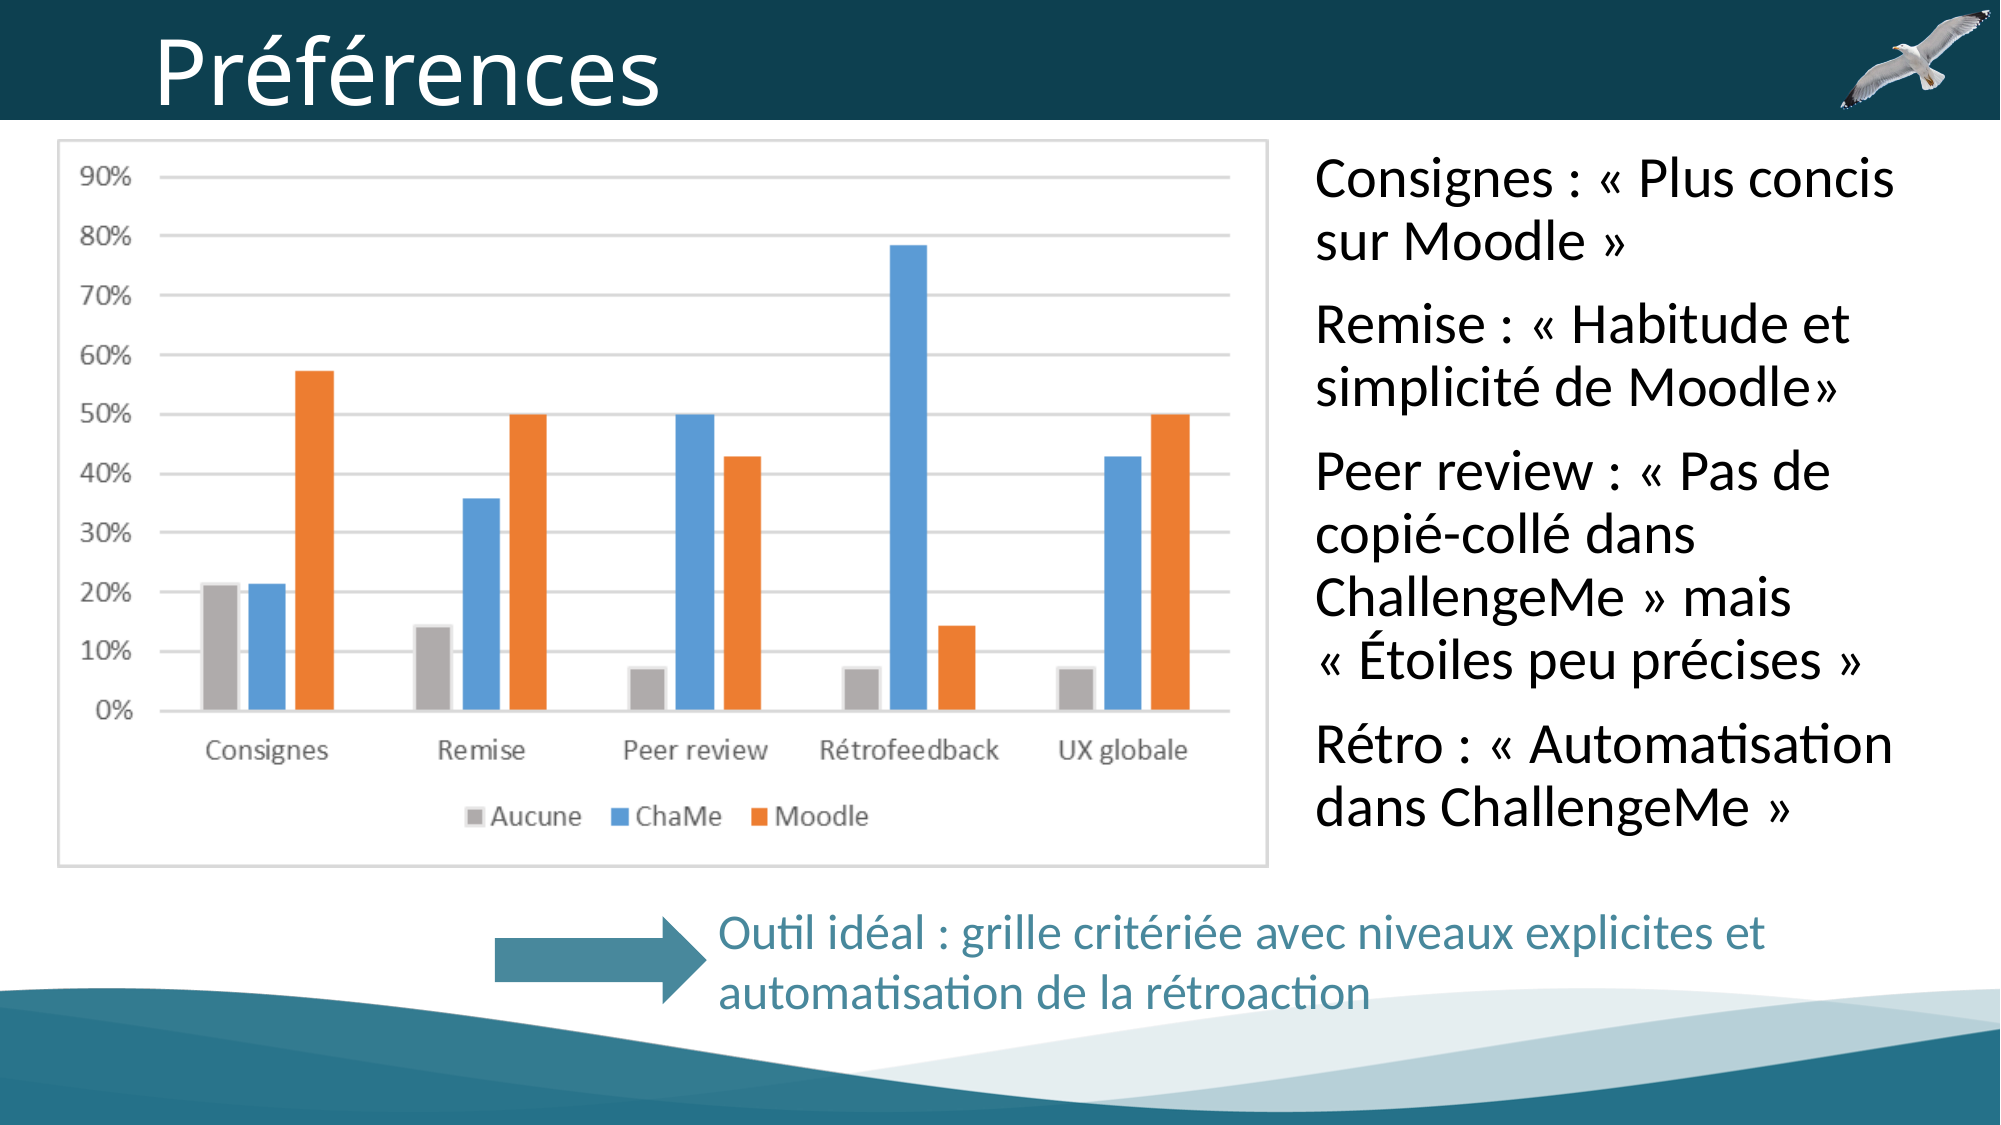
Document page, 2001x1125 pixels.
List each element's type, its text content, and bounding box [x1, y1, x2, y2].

picture [0, 974, 2000, 1125]
picture [57, 139, 1269, 868]
picture [1820, 0, 2000, 120]
text_box Préférences [137, 19, 1863, 119]
text_box Outil idéal : grille critériée avec niveaux explicites et automatisation de la rétroaction [703, 891, 1829, 1027]
text_box Consignes : « Plus concis sur Moodle » Remise : « Habitude et simplicité de Moodle» Peer review : « Pas de copié-collé dans ChallengeMe » mais « Étoiles peu précises » Rétro : « Automatisation dans ChallengeMe » [1301, 139, 1943, 868]
text_box [493, 913, 703, 1007]
